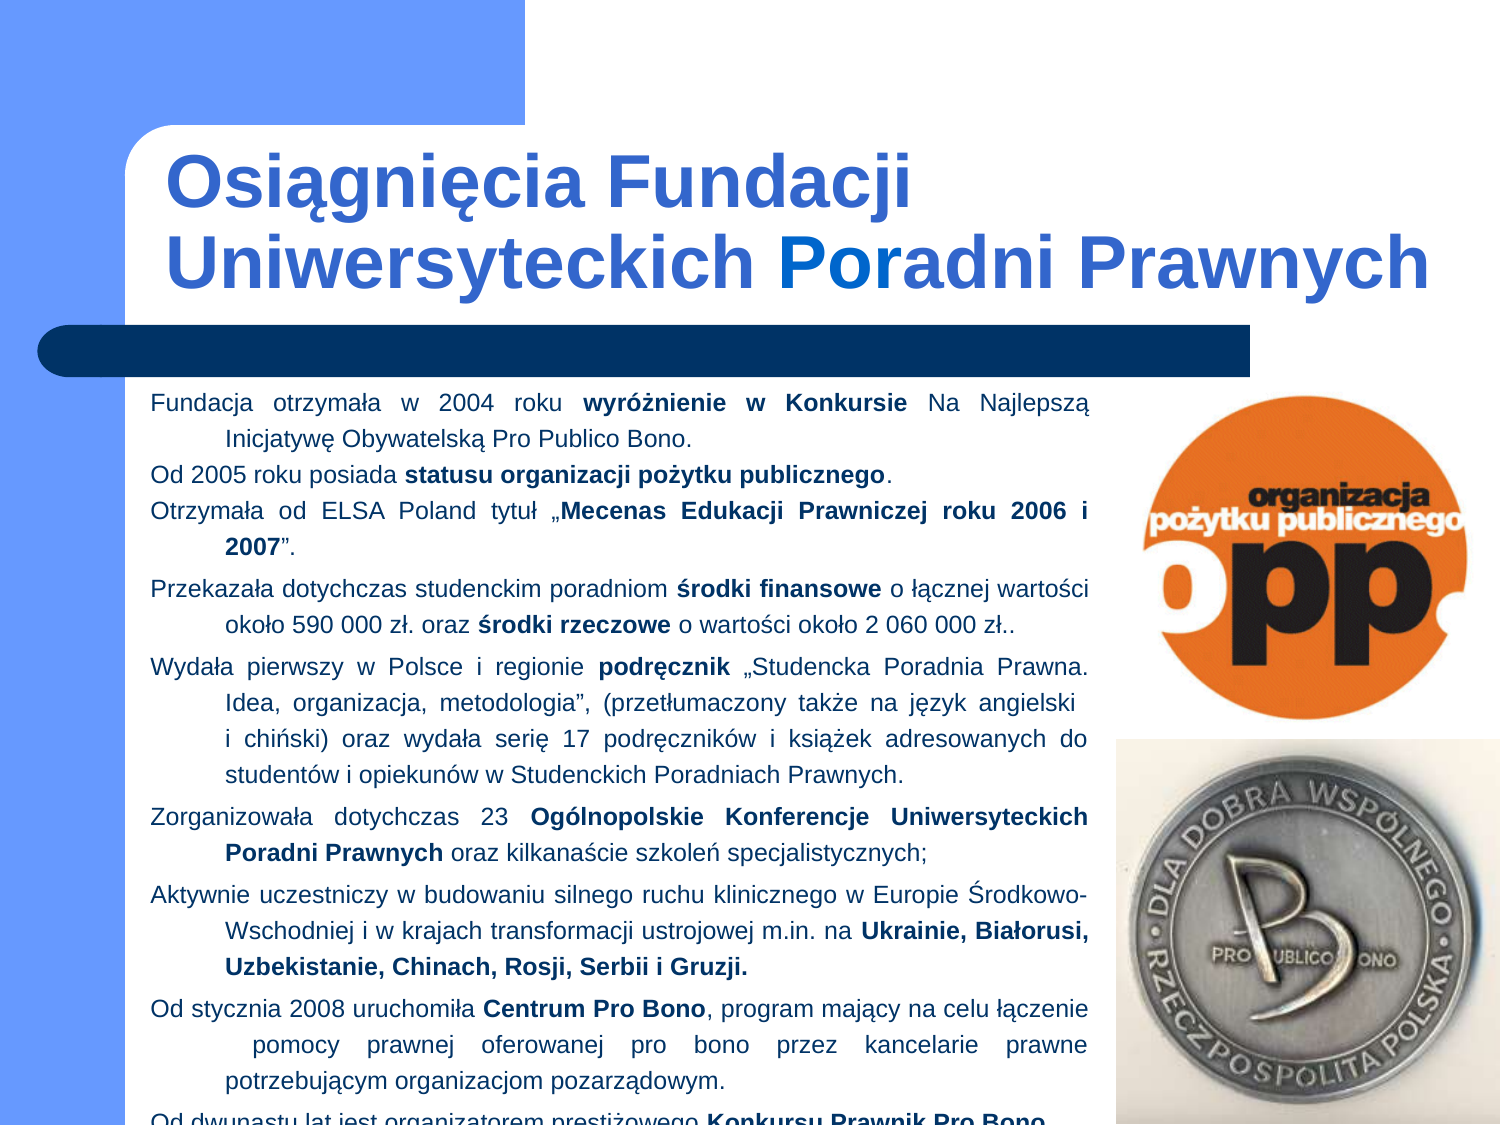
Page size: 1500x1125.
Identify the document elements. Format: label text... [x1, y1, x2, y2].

picture [1115, 739, 1500, 1124]
text_box Fundacja otrzymała w 2004 roku wyróżnienie w Konkursie Na Najlepszą Inicjatywę Obywatelską Pro Publico Bono. Od 2005 roku posiada statusu organizacji pożytku publicznego. Otrzymała od ELSA Poland tytuł „Mecenas Edukacji Prawniczej roku 2006 i 2007”. Przekazała dotychczas studenckim poradniom środki finansowe o łącznej wartości około 590 000 zł. oraz środki rzeczowe o wartości około 2 060 000 zł.. Wydała pierwszy w Polsce i regionie podręcznik „Studencka Poradnia Prawna. Idea, organizacja, metodologia”, (przetłumaczony także na język angielski i chiński) oraz wydała serię 17 podręczników i książek adresowanych do studentów i opiekunów w Studenckich Poradniach Prawnych. Zorganizowała dotychczas 23 Ogólnopolskie Konferencje Uniwersyteckich Poradni Prawnych oraz kilkanaście szkoleń specjalistycznych; Aktywnie uczestniczy w budowaniu silnego ruchu klinicznego w Europie Środkowo-Wschodniej i w krajach transformacji ustrojowej m.in. na Ukrainie, Białorusi, Uzbekistanie, Chinach, Rosji, Serbii i Gruzji. Od stycznia 2008 uruchomiła Centrum Pro Bono, program mający na celu łączenie pomocy prawnej oferowanej pro bono przez kancelarie prawne potrzebującym organizacjom pozarządowym. Od dwunastu lat jest organizatorem prestiżowego Konkursu Prawnik Pro Bono. [135, 373, 1105, 1125]
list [1104, 384, 1500, 727]
title Osiągnięcia Fundacji Uniwersyteckich Poradni Prawnych [149, 124, 1463, 313]
